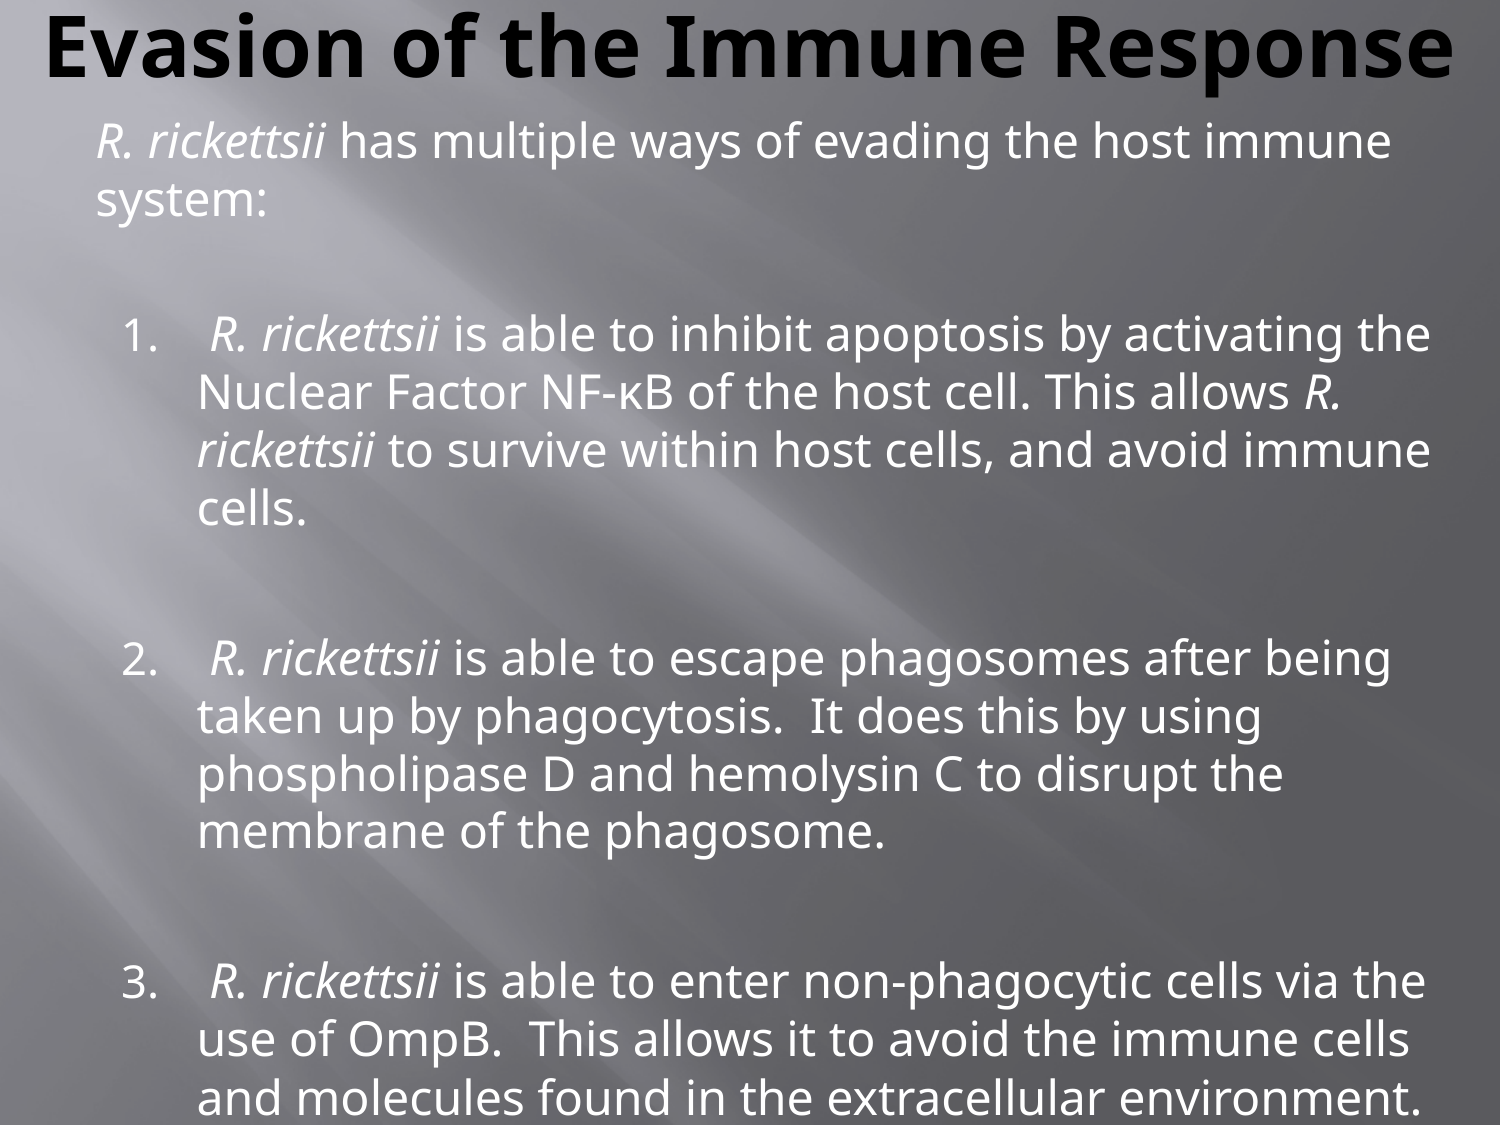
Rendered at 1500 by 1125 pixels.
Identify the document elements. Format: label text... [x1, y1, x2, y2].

list R. rickettsii has multiple ways of evading the host immune system: R. rickettsii is able to inhibit apoptosis by activating the Nuclear Factor NF-κB of the host cell. This allows R. rickettsii to survive within host cells, and avoid immune cells. R. rickettsii is able to escape phagosomes after being taken up by phagocytosis. It does this by using phospholipase D and hemolysin C to disrupt the membrane of the phagosome. R. rickettsii is able to enter non-phagocytic cells via the use of OmpB. This allows it to avoid the immune cells and molecules found in the extracellular environment. [0, 102, 1500, 1125]
title Evasion of the Immune Response [0, 0, 1500, 102]
